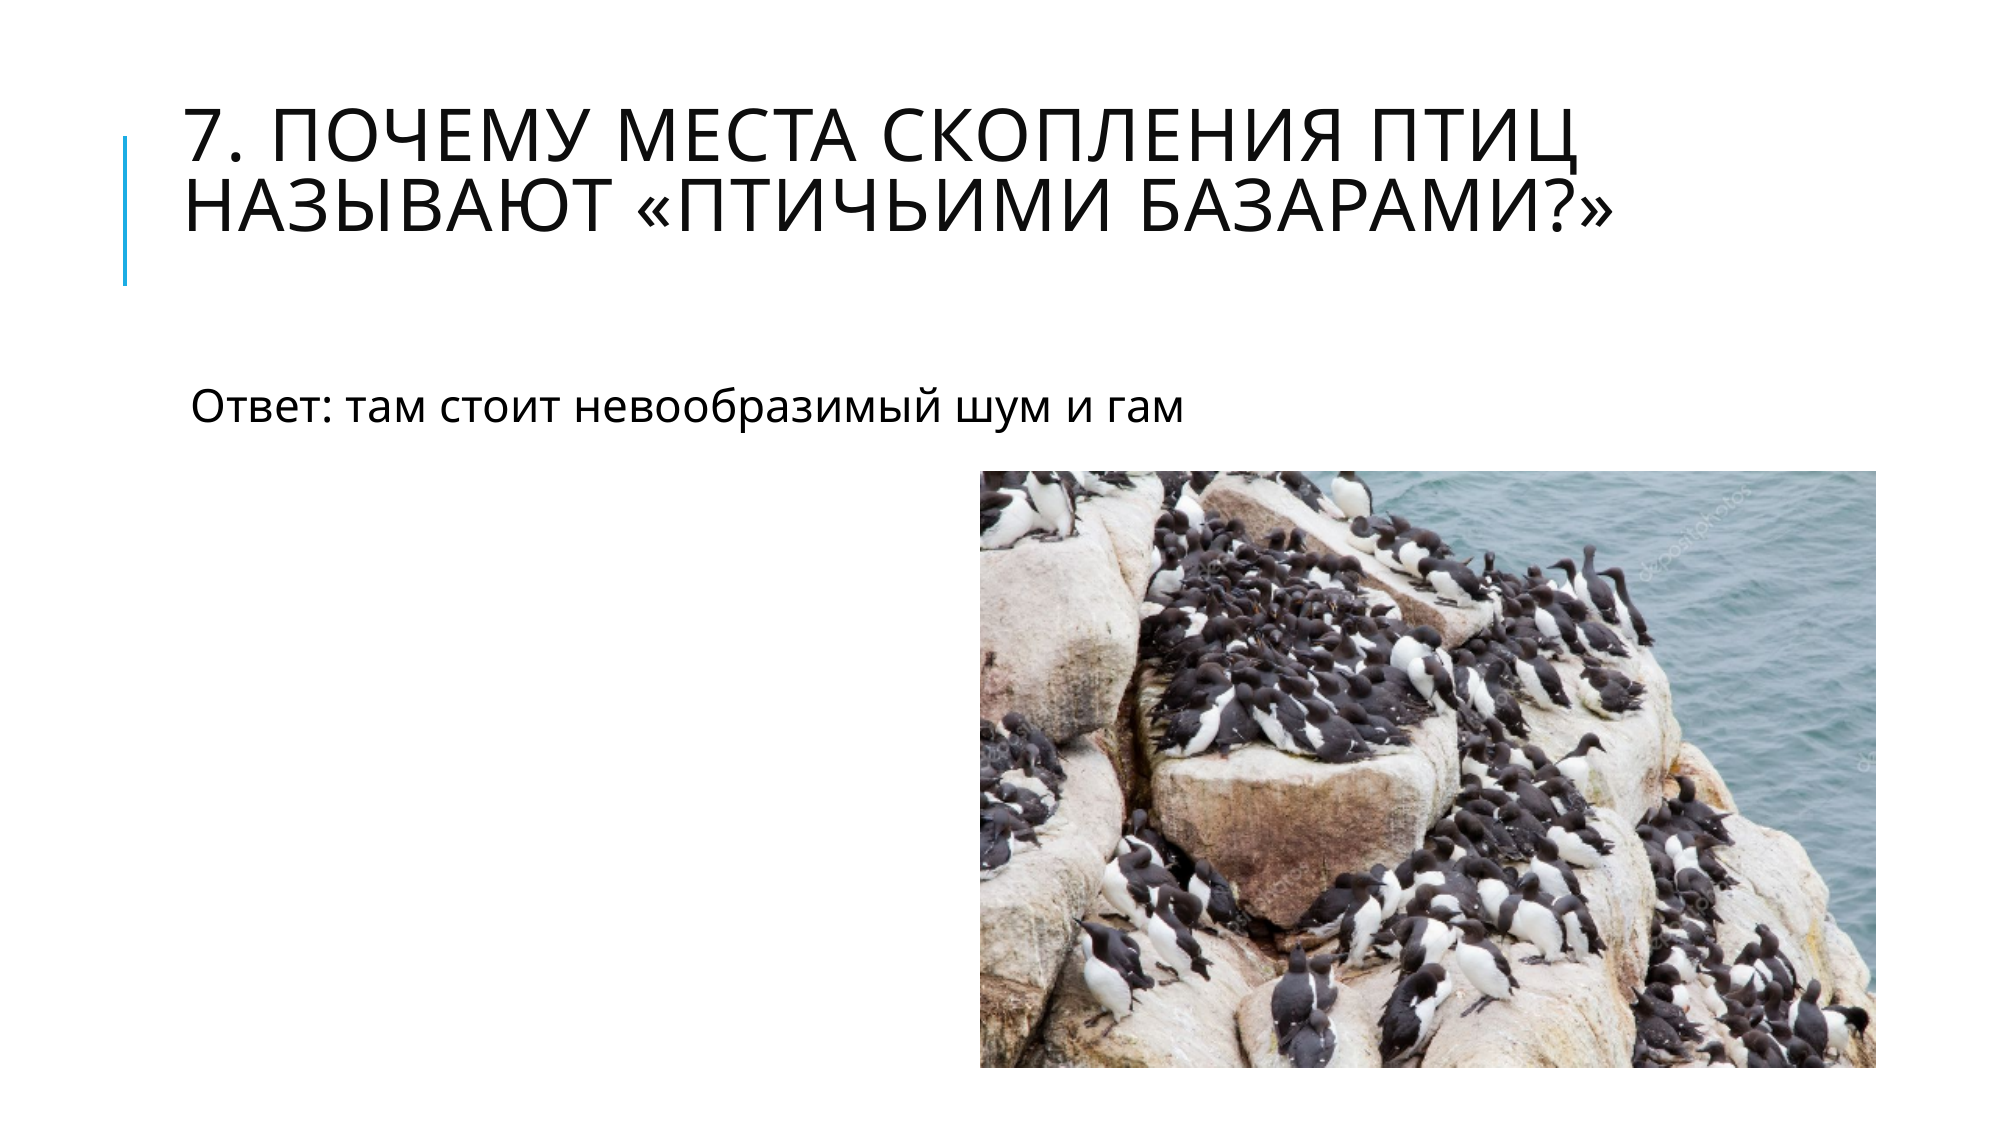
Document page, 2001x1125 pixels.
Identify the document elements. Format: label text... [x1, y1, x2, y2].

list Ответ: там стоит невообразимый шум и гам [168, 375, 1763, 1035]
picture [979, 471, 1876, 1069]
title 7. Почему места скопления птиц называют «птичьими базарами?» [168, 96, 1763, 342]
